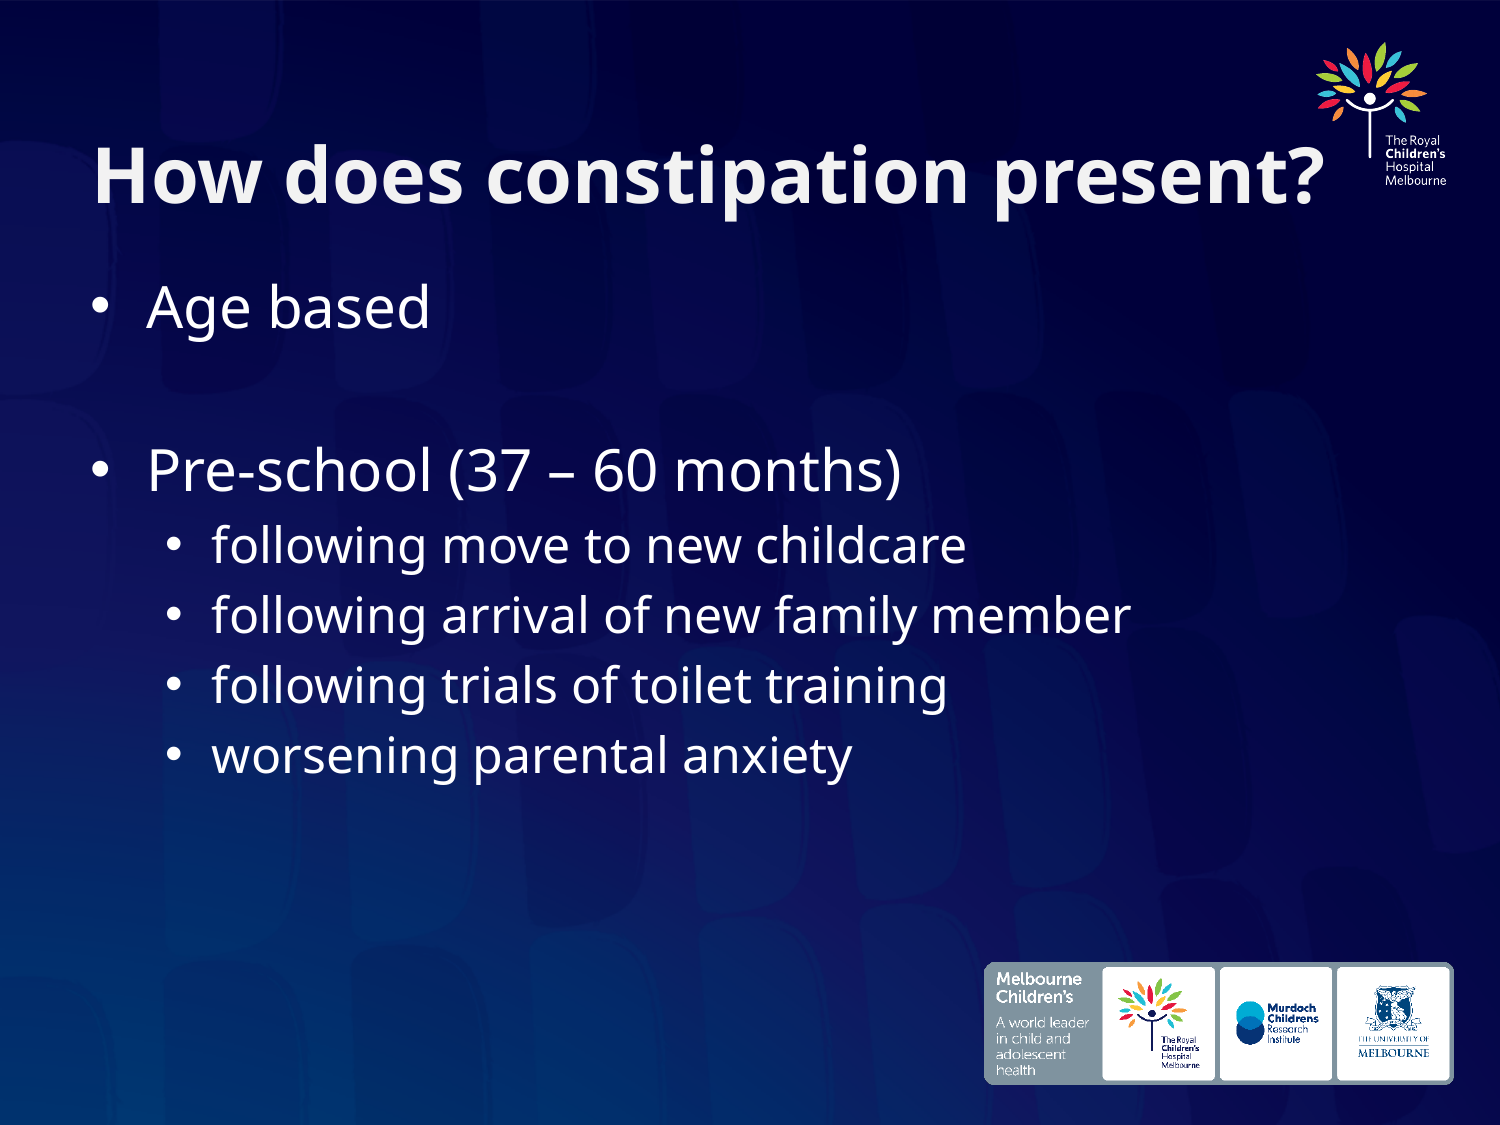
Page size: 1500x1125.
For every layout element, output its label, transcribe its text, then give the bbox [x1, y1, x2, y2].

list Age based Pre-school (37 – 60 months) following move to new childcare following arrival of new family member following trials of toilet training worsening parental anxiety [75, 262, 1353, 1005]
picture [0, 0, 1500, 1125]
title How does constipation present? [76, 113, 1355, 232]
